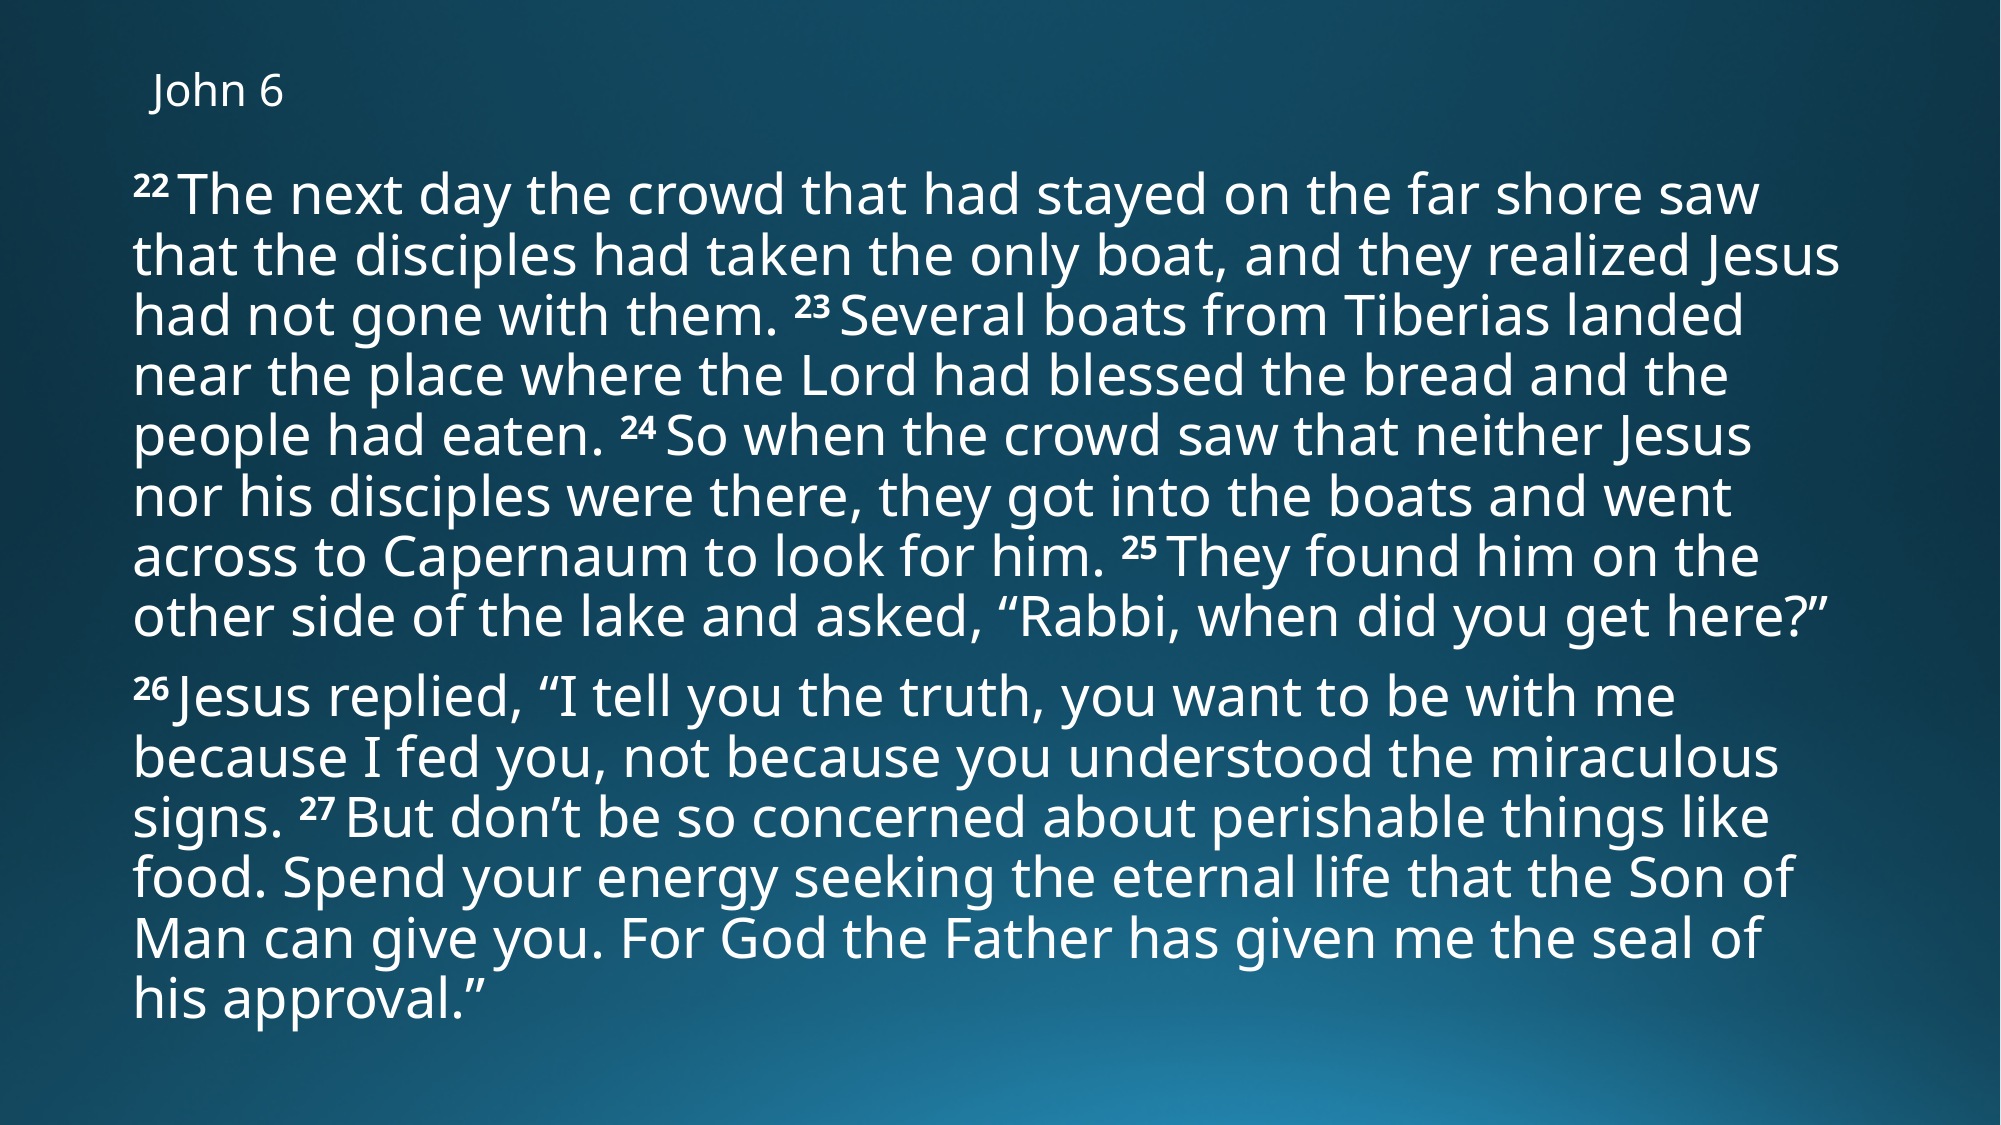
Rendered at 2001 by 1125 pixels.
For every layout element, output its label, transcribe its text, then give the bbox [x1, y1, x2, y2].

picture [0, 0, 2001, 1125]
list 22 The next day the crowd that had stayed on the far shore saw that the disciples had taken the only boat, and they realized Jesus had not gone with them. 23 Several boats from Tiberias landed near the place where the Lord had blessed the bread and the people had eaten. 24 So when the crowd saw that neither Jesus nor his disciples were there, they got into the boats and went across to Capernaum to look for him. 25 They found him on the other side of the lake and asked, “Rabbi, when did you get here?” 26 Jesus replied, “I tell you the truth, you want to be with me because I fed you, not because you understood the miraculous signs. 27 But don’t be so concerned about perishable things like food. Spend your energy seeking the eternal life that the Son of Man can give you. For God the Father has given me the seal of his approval.” [117, 148, 1863, 1049]
title John 6 [137, 59, 1863, 124]
